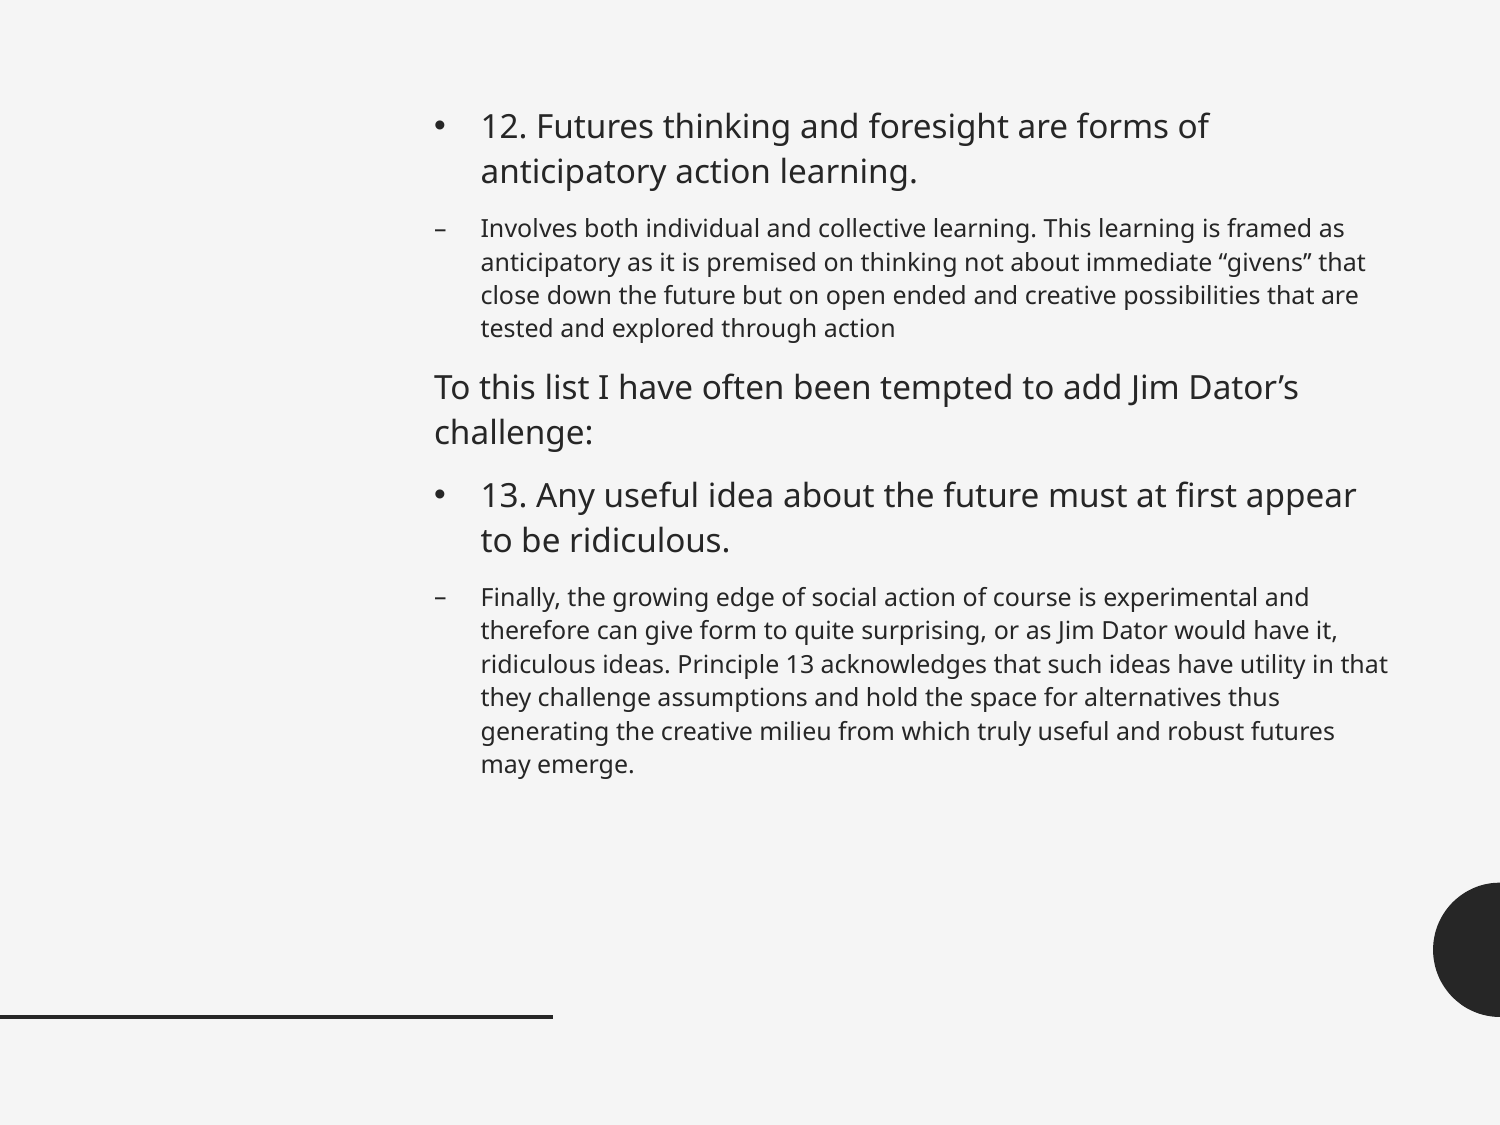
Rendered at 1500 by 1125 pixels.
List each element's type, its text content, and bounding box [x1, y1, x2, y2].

list 12. Futures thinking and foresight are forms of anticipatory action learning. Involves both individual and collective learning. This learning is framed as anticipatory as it is premised on thinking not about immediate ‘‘givens’’ that close down the future but on open ended and creative possibilities that are tested and explored through action To this list I have often been tempted to add Jim Dator’s challenge: 13. Any useful idea about the future must at first appear to be ridiculous. Finally, the growing edge of social action of course is experimental and therefore can give form to quite surprising, or as Jim Dator would have it, ridiculous ideas. Principle 13 acknowledges that such ideas have utility in that they challenge assumptions and hold the space for alternatives thus generating the creative milieu from which truly useful and robust futures may emerge. [419, 93, 1407, 1022]
